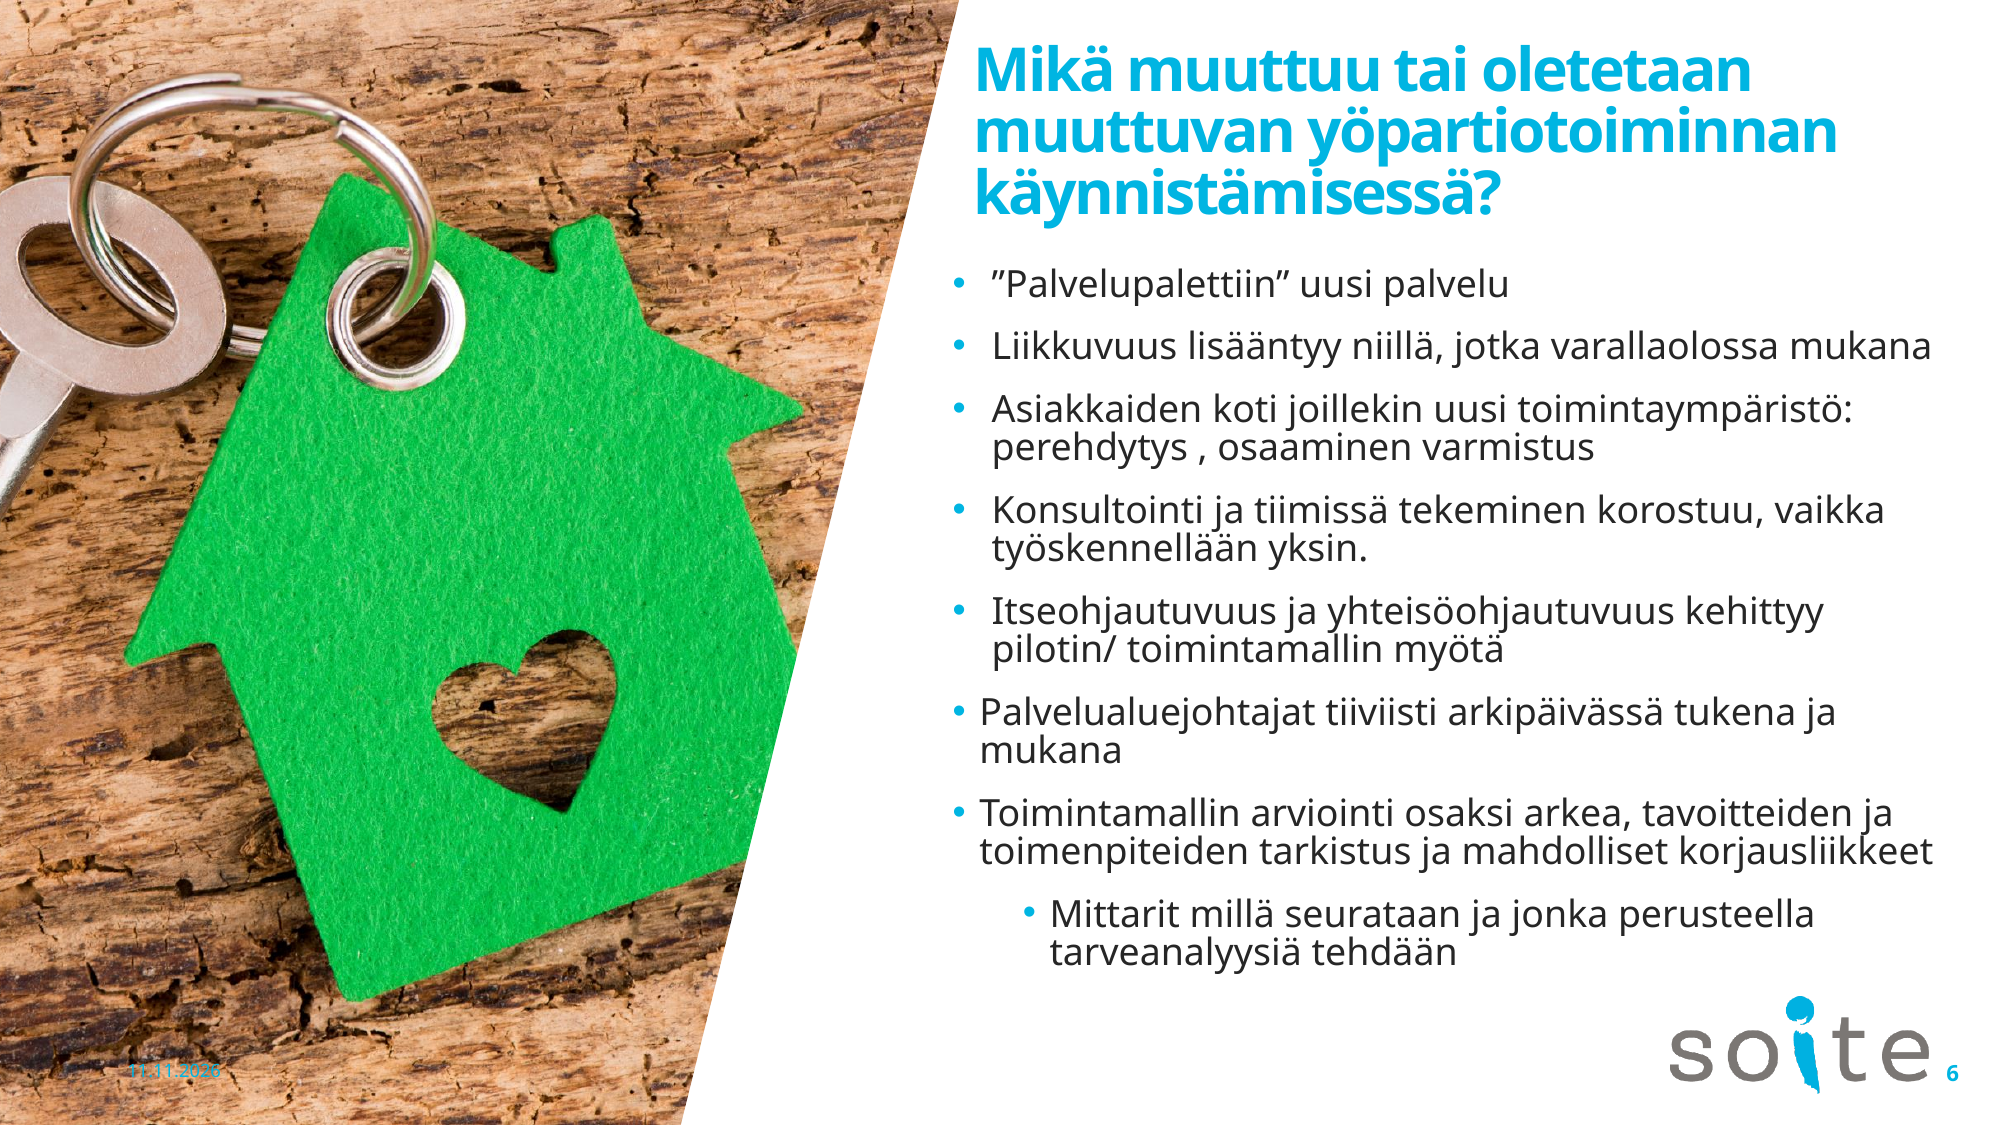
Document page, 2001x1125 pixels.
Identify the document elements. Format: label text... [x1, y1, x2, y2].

title Mikä muuttuu tai oletetaan muuttuvan yöpartiotoiminnan käynnistämisessä? [960, 34, 1932, 236]
list ”Palvelupalettiin” uusi palvelu Liikkuvuus lisääntyy niillä, jotka varallaolossa mukana Asiakkaiden koti joillekin uusi toimintaympäristö: perehdytys , osaaminen varmistus Konsultointi ja tiimissä tekeminen korostuu, vaikka työskennellään yksin. Itseohjautuvuus ja yhteisöohjautuvuus kehittyy pilotin/ toimintamallin myötä Palvelualuejohtajat tiiviisti arkipäivässä tukena ja mukana Toimintamallin arviointi osaksi arkea, tavoitteiden ja toimenpiteiden tarkistus ja mahdolliset korjausliikkeet Mittarit millä seurataan ja jonka perusteella tarveanalyysiä tehdään [960, 259, 1953, 1004]
slide_number 6 [1931, 1051, 2000, 1094]
picture [1670, 1004, 1929, 1094]
picture [0, 0, 960, 1125]
